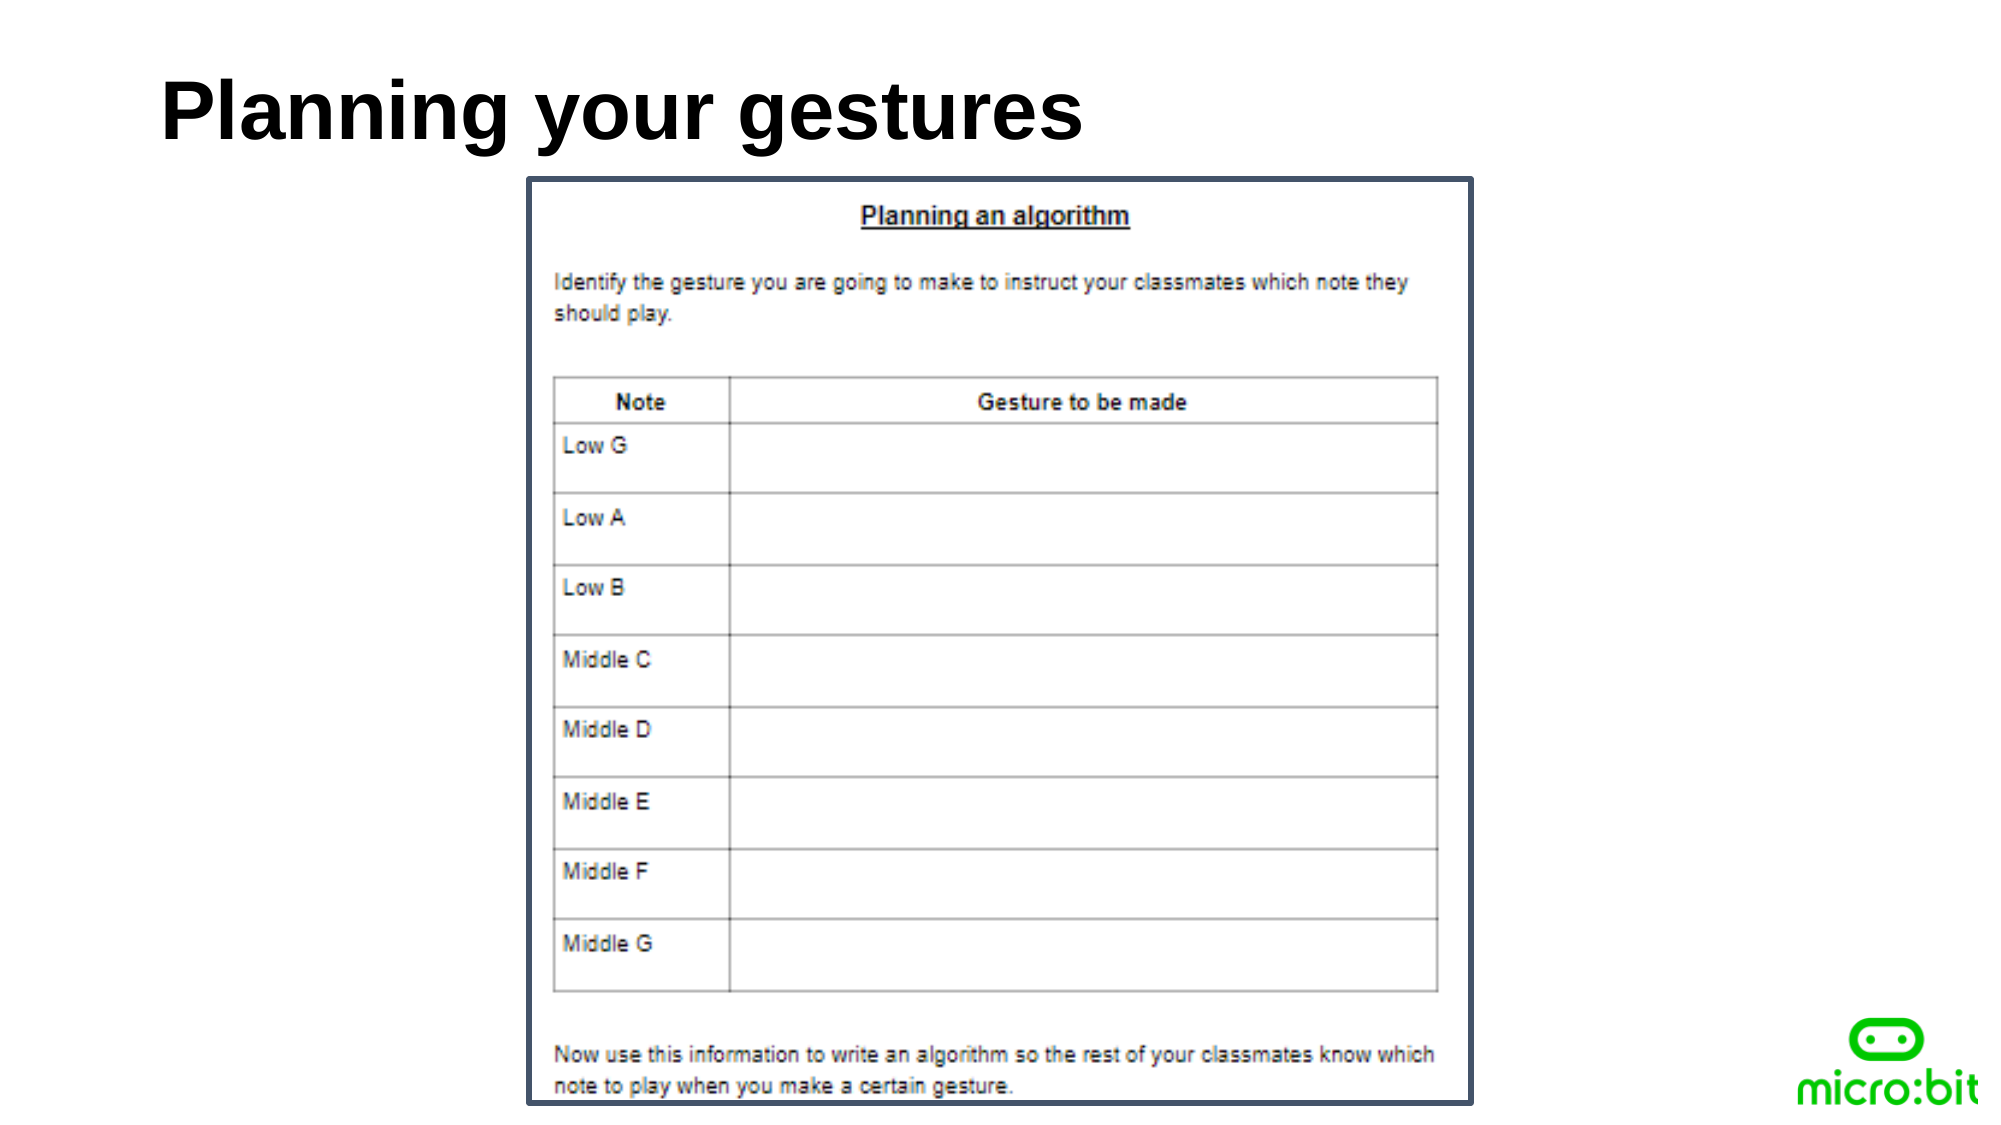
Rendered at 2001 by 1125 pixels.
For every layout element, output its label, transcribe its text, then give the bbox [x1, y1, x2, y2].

text_box Planning your gestures [145, 0, 1925, 786]
picture [532, 181, 1468, 1100]
picture [1797, 1017, 1978, 1106]
